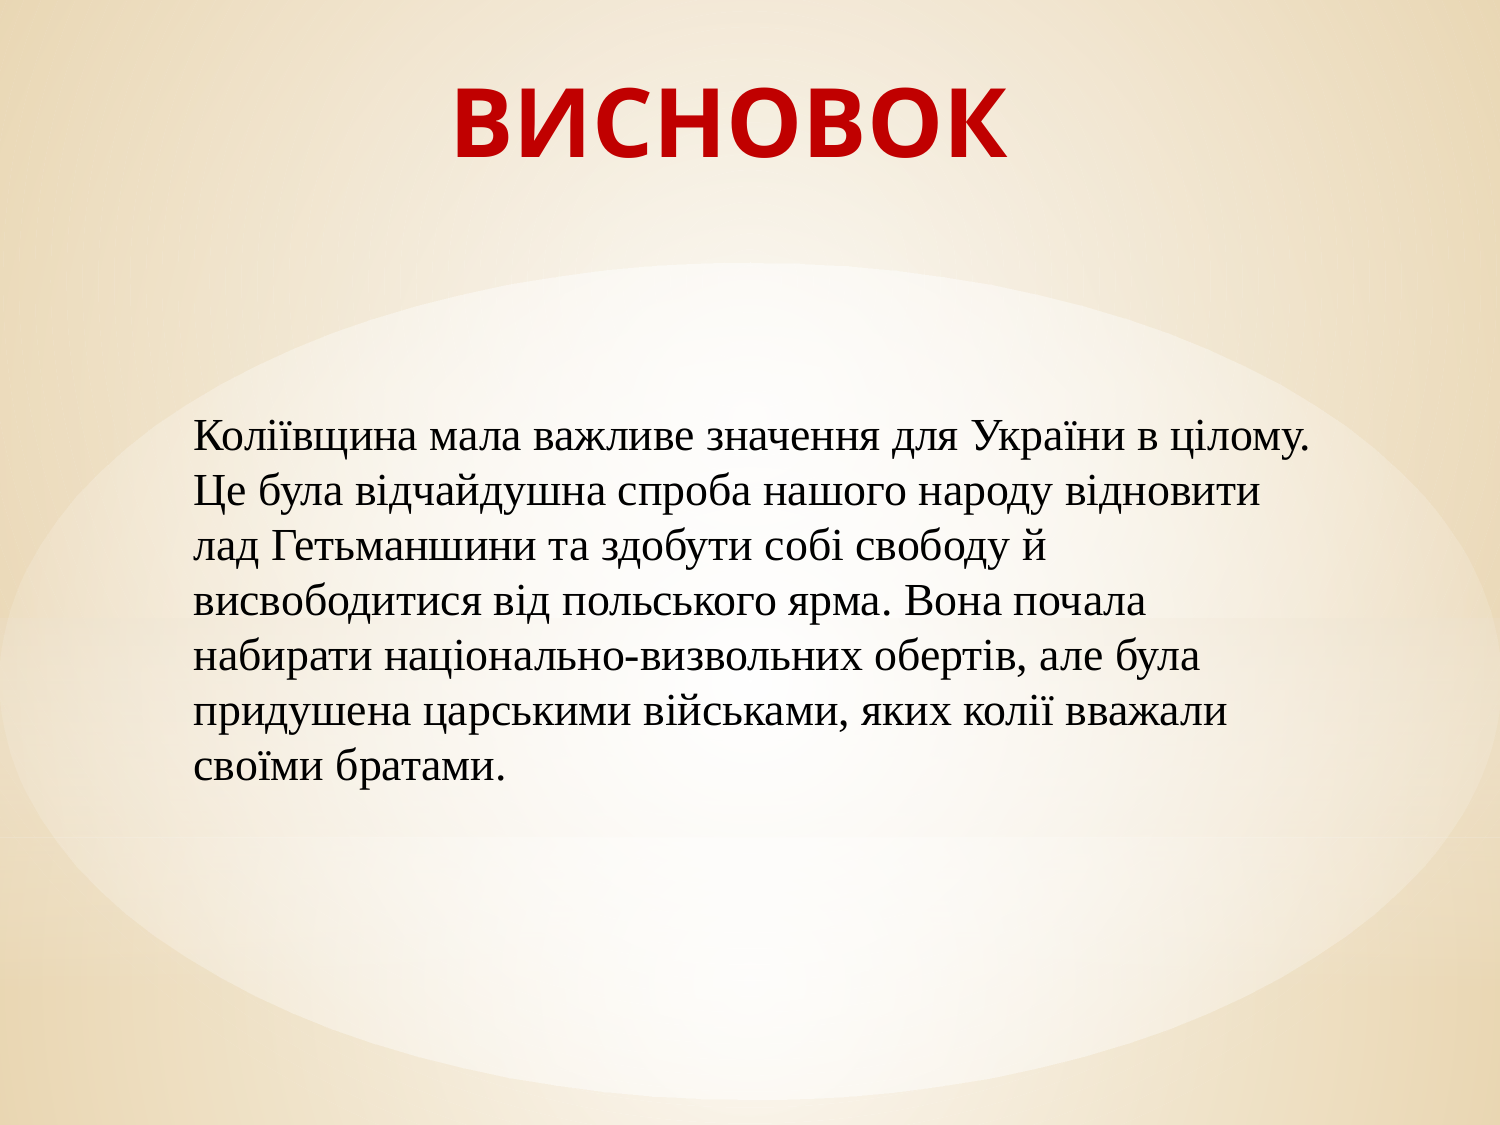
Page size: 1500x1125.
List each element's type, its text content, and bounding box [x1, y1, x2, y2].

list Коліївщина мала важливе значення для України в цілому. Це була відчайдушна спроба нашого народу відновити лад Гетьманшини та здобути собі свободу й висвободитися від польського ярма. Вона почала набирати національно-визвольних обертів, але була придушена царськими військами, яких колії вважали своїми братами. [171, 397, 1329, 1038]
title ВИСНОВОК [206, 54, 1275, 243]
